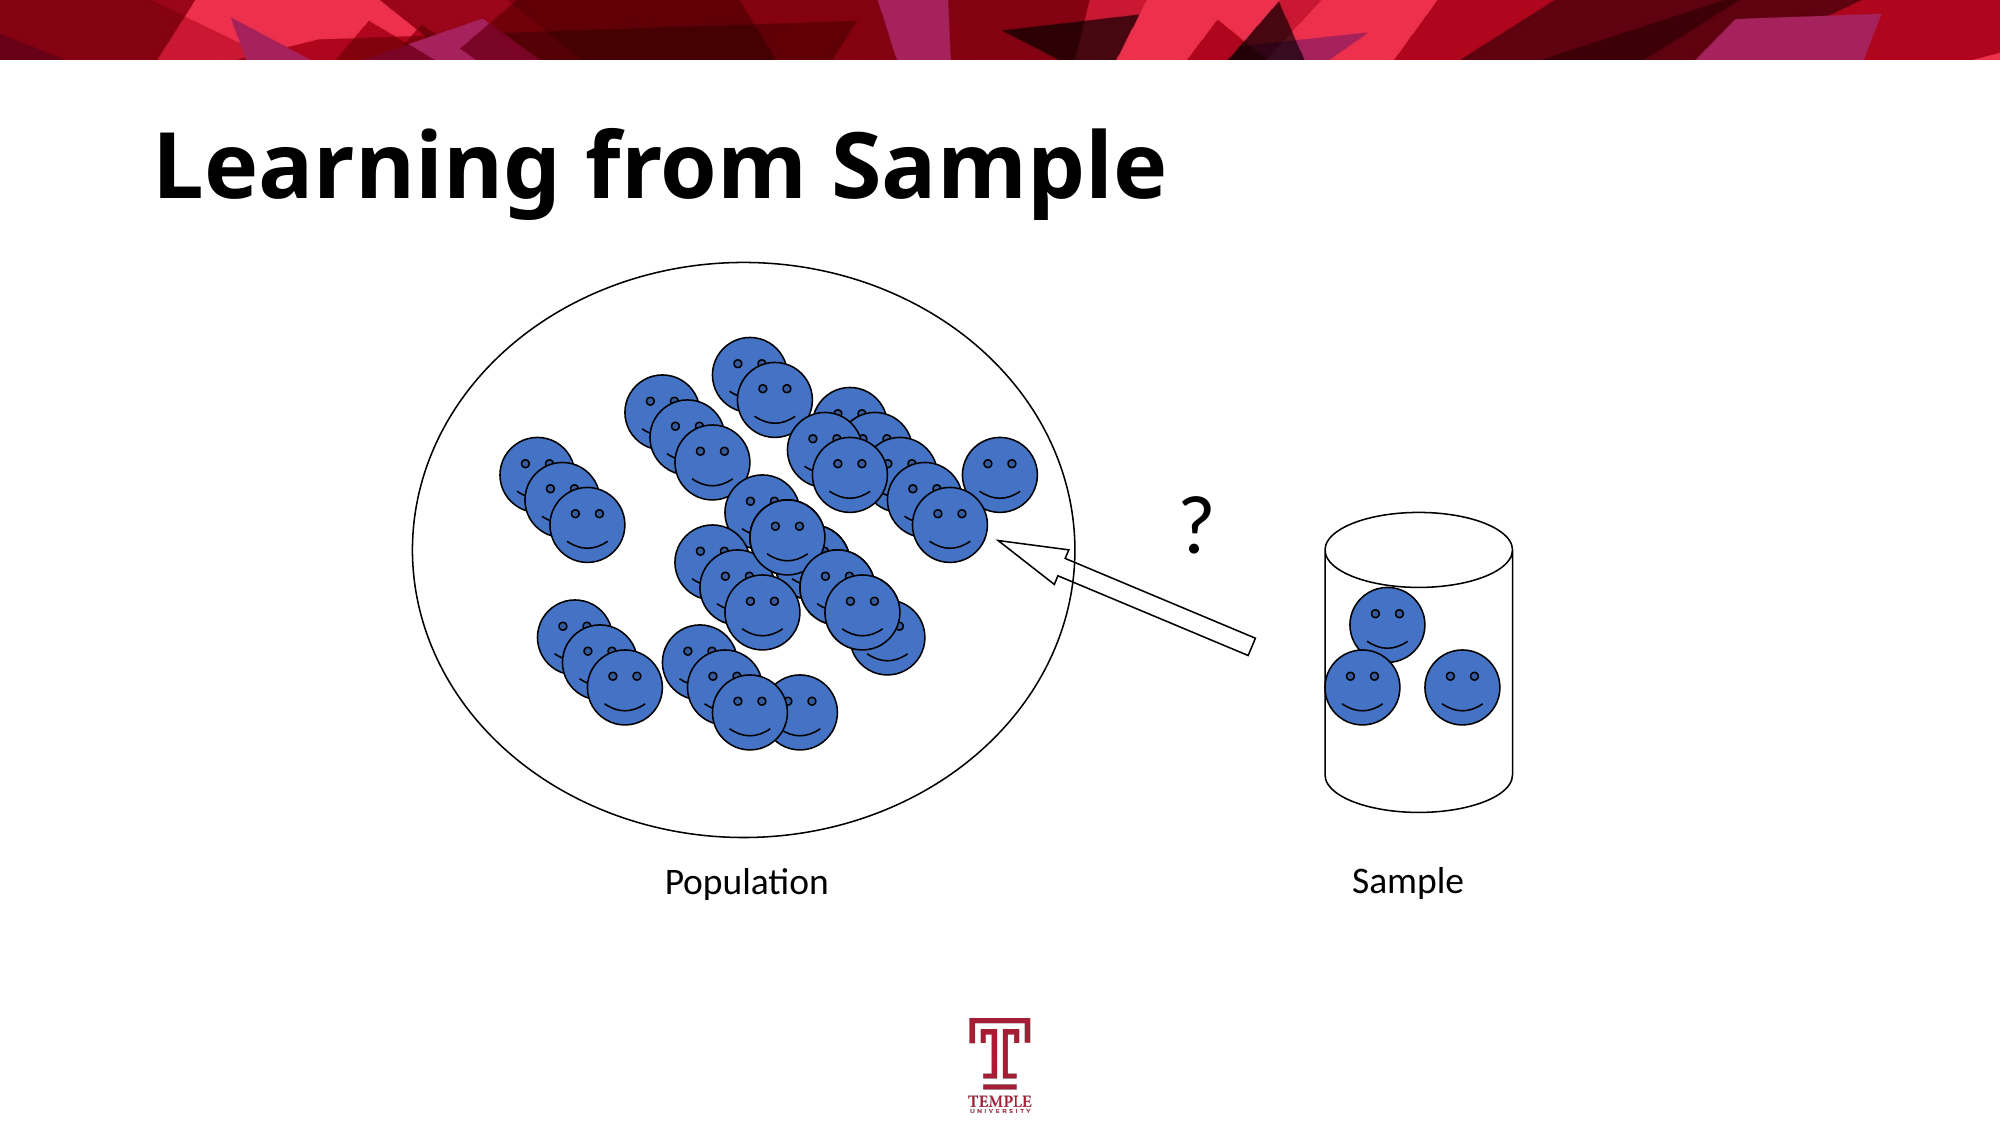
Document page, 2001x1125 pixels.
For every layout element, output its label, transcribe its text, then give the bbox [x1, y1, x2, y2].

text_box [998, 540, 1256, 656]
text_box [749, 499, 825, 575]
picture [967, 1018, 1032, 1113]
text_box [799, 549, 874, 624]
text_box [624, 374, 699, 449]
title Learning from Sample [137, 60, 1863, 278]
text_box [851, 601, 925, 675]
text_box [712, 674, 788, 750]
text_box [737, 362, 813, 438]
text_box [699, 549, 774, 624]
text_box [674, 424, 750, 500]
text_box [850, 412, 911, 446]
text_box [549, 487, 625, 563]
text_box [875, 437, 936, 511]
text_box [649, 399, 724, 474]
text_box Population [650, 849, 925, 910]
text_box [787, 412, 861, 486]
text_box [687, 649, 761, 724]
text_box [887, 462, 961, 536]
text_box [776, 573, 802, 599]
text_box [724, 474, 799, 549]
text_box [775, 674, 838, 750]
text_box [812, 437, 888, 513]
text_box [1325, 512, 1513, 813]
text_box [962, 437, 1038, 513]
text_box [587, 649, 663, 725]
text_box [724, 574, 800, 650]
text_box [499, 437, 574, 511]
text_box [674, 524, 749, 599]
text_box [524, 462, 599, 536]
text_box [662, 624, 736, 699]
text_box [412, 262, 1075, 838]
text_box [712, 337, 786, 411]
text_box [814, 387, 886, 421]
text_box [824, 526, 849, 551]
text_box [912, 487, 988, 563]
text_box ? [1162, 462, 1232, 578]
picture [0, 0, 2000, 60]
text_box [537, 599, 611, 674]
text_box [562, 624, 636, 698]
text_box Sample [1337, 848, 1500, 909]
text_box [824, 574, 900, 650]
